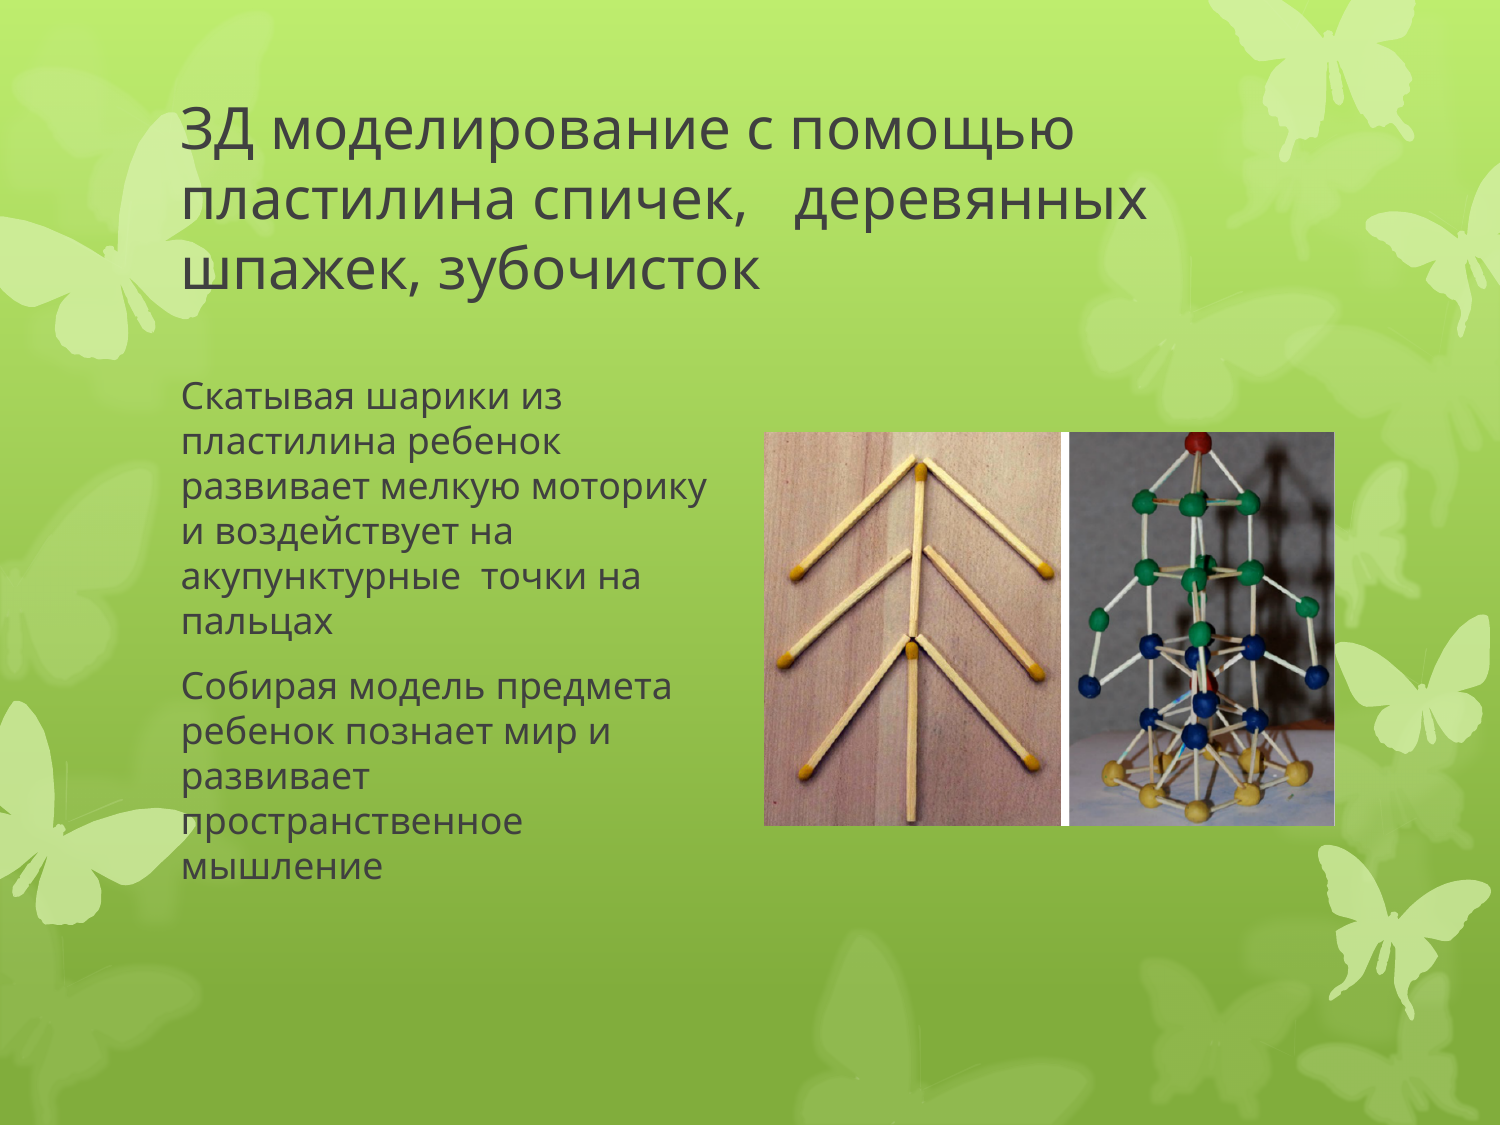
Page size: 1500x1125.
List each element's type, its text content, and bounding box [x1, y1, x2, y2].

title ЗД моделирование с помощью пластилина спичек, деревянных шпажек, зубочисток [165, 66, 1334, 327]
list Скатывая шарики из пластилина ребенок развивает мелкую моторику и воздействует на акупунктурные точки на пальцах Собирая модель предмета ребенок познает мир и развивает пространственное мышление [165, 296, 735, 962]
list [764, 431, 1335, 827]
